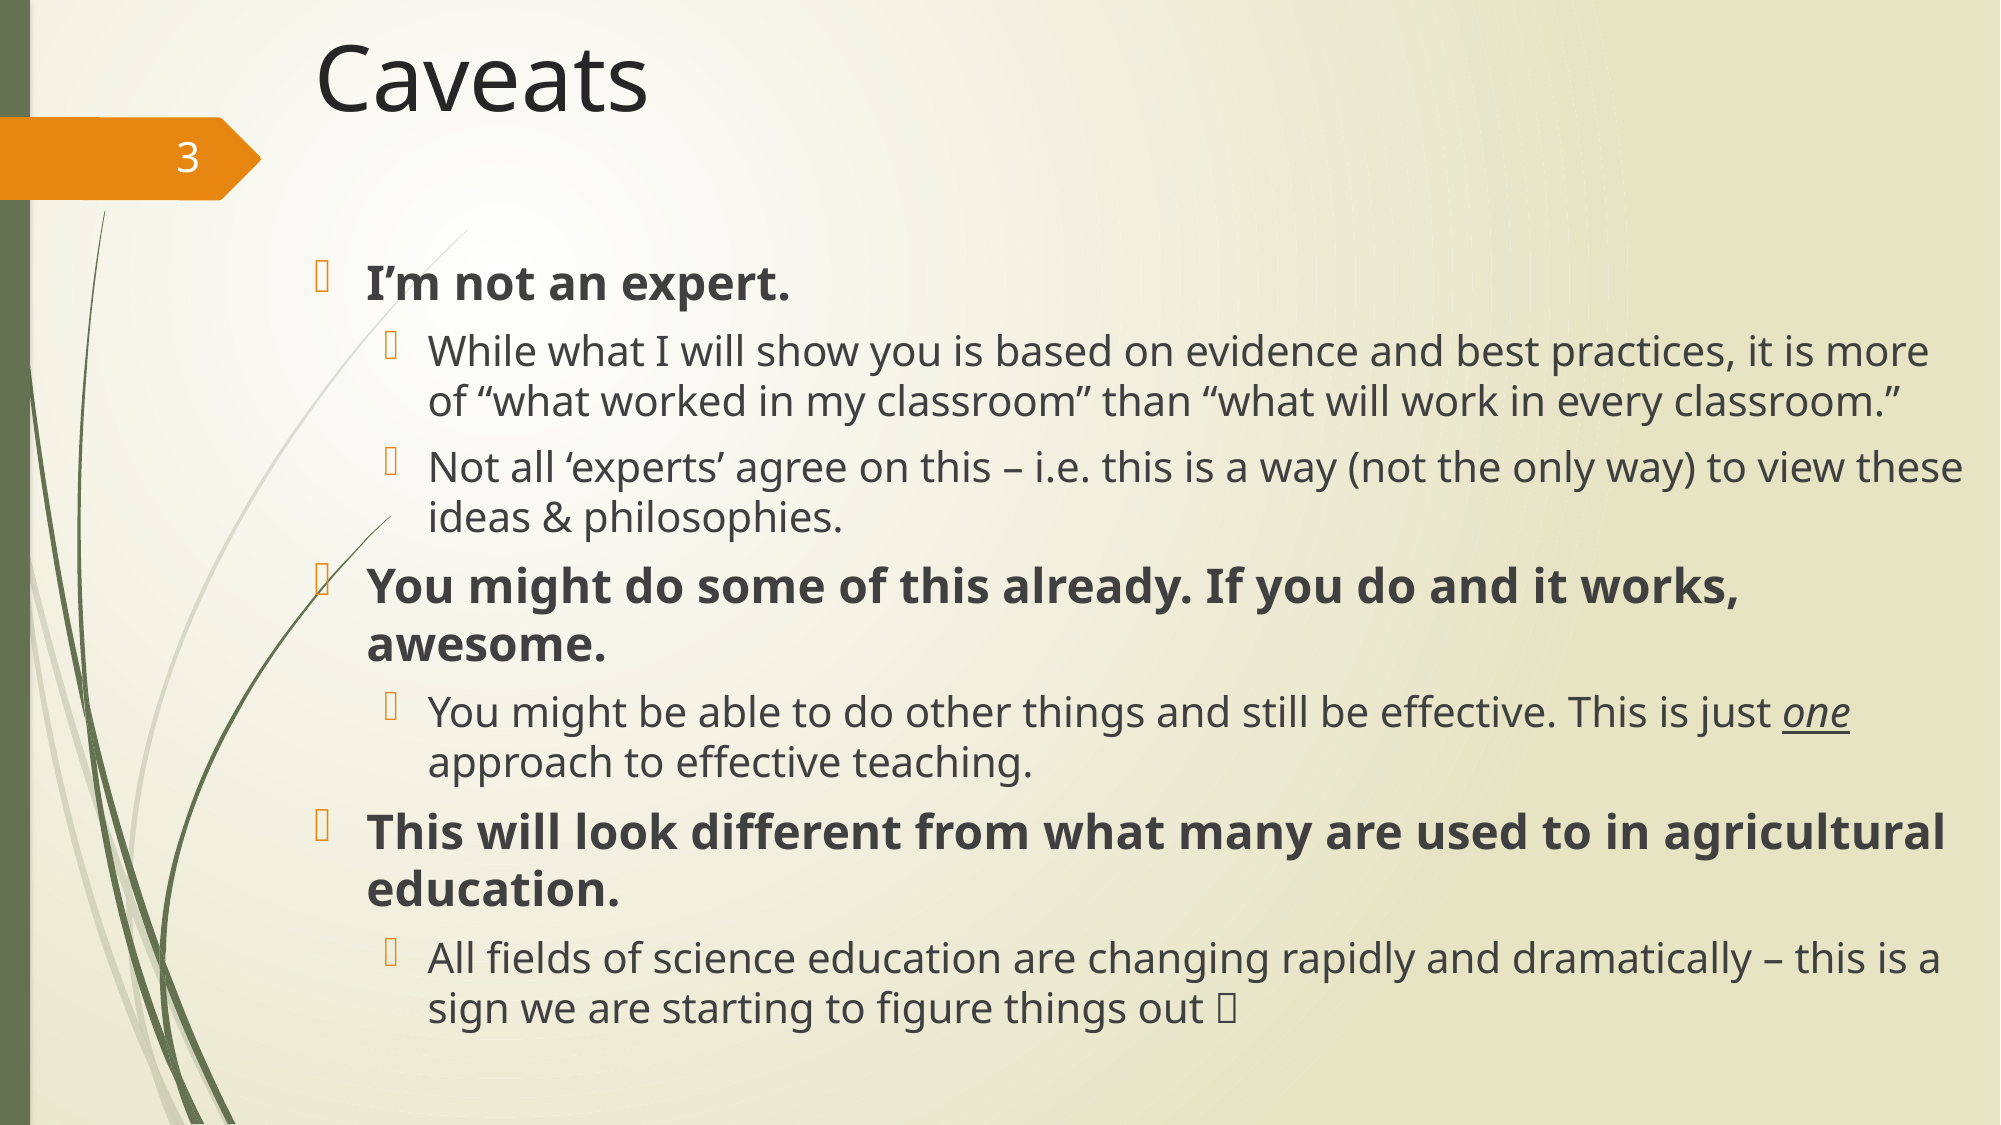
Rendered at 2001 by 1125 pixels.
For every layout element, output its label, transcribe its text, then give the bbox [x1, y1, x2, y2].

list I’m not an expert. While what I will show you is based on evidence and best practices, it is more of “what worked in my classroom” than “what will work in every classroom.” Not all ‘experts’ agree on this – i.e. this is a way (not the only way) to view these ideas & philosophies. You might do some of this already. If you do and it works, awesome. You might be able to do other things and still be effective. This is just one approach to effective teaching. This will look different from what many are used to in agricultural education. All fields of science education are changing rapidly and dramatically – this is a sign we are starting to figure things out  [299, 244, 1982, 1048]
slide_number 3 [87, 129, 216, 190]
title Caveats [299, 12, 1982, 223]
